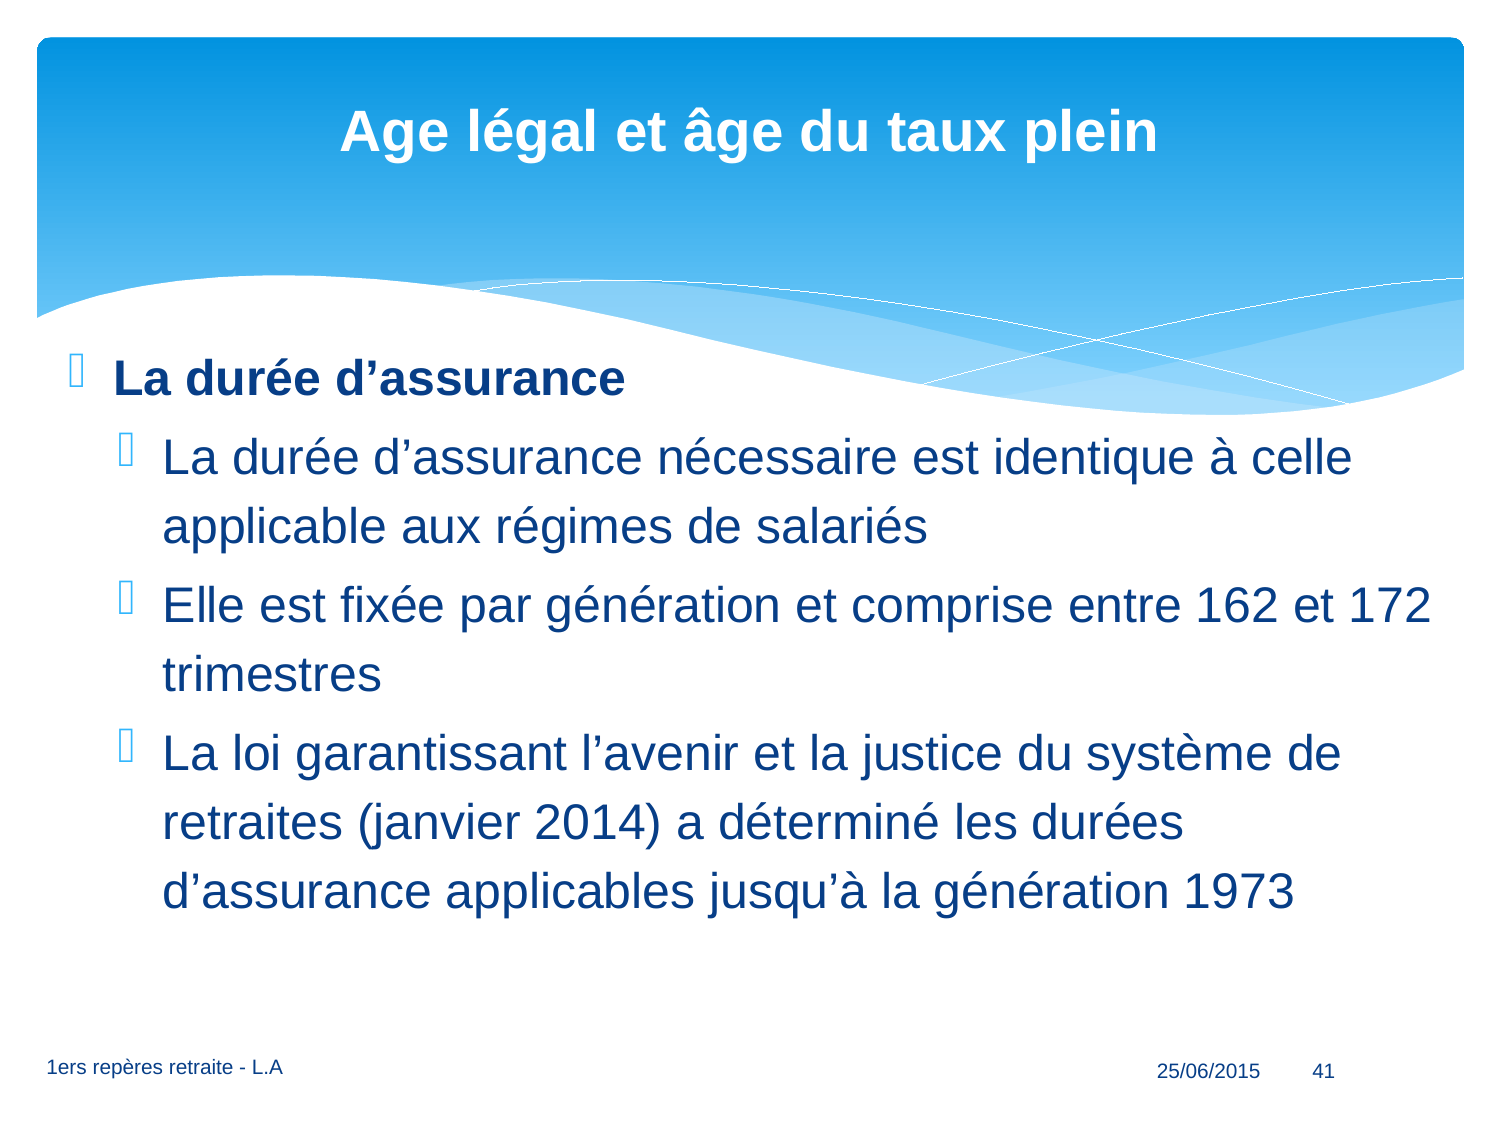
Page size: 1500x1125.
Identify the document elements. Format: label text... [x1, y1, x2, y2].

title Age légal et âge du taux plein [88, 68, 1412, 199]
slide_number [1045, 1046, 1447, 1094]
list La durée d’assurance La durée d’assurance nécessaire est identique à celle applicable aux régimes de salariés Elle est fixée par génération et comprise entre 162 et 172 trimestres La loi garantissant l’avenir et la justice du système de retraites (janvier 2014) a déterminé les durées d’assurance applicables jusqu’à la génération 1973 [53, 338, 1483, 1125]
text_box 1ers repères retraite - L.A [31, 1046, 653, 1107]
